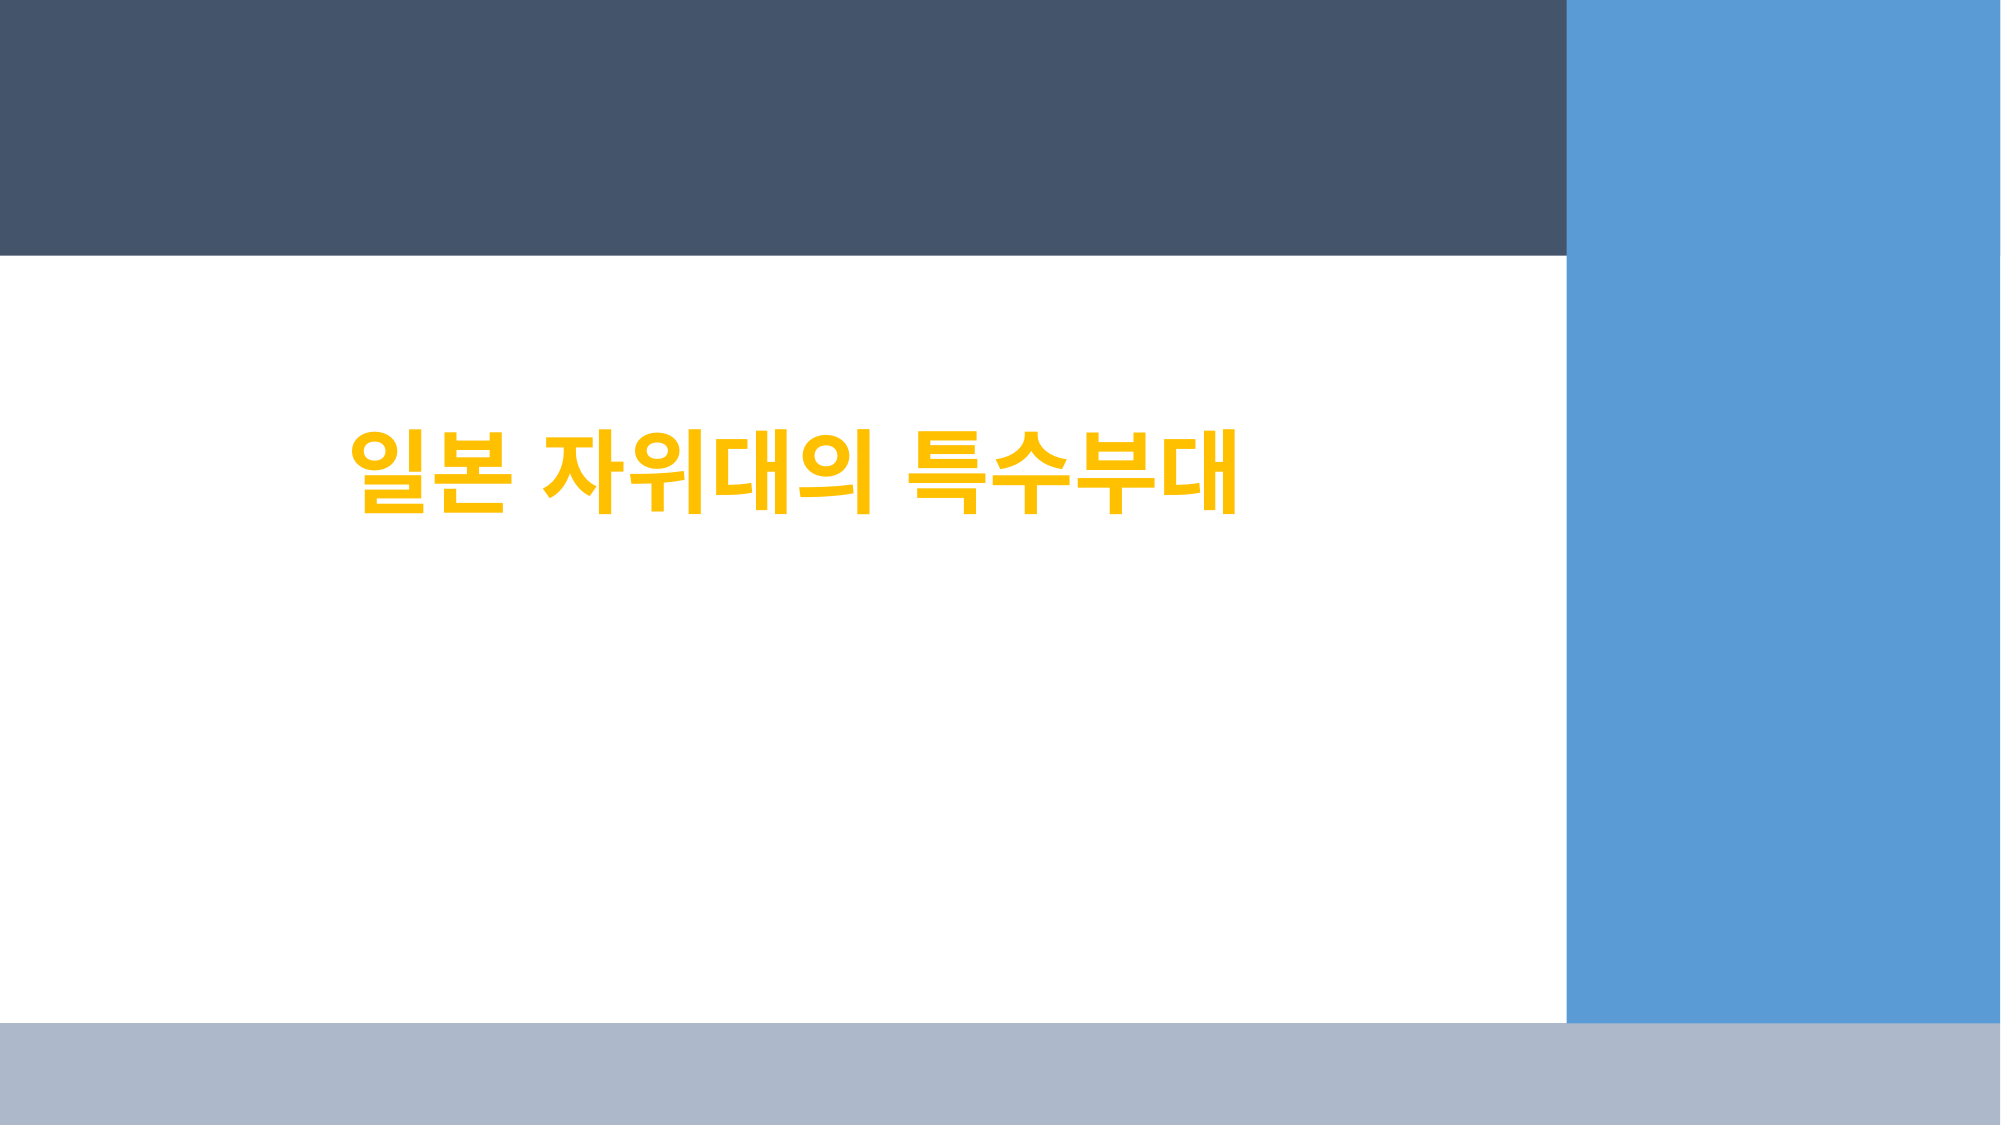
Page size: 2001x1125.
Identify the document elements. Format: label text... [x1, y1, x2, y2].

title 일본 자위대의 특수부대 [150, 349, 1442, 591]
